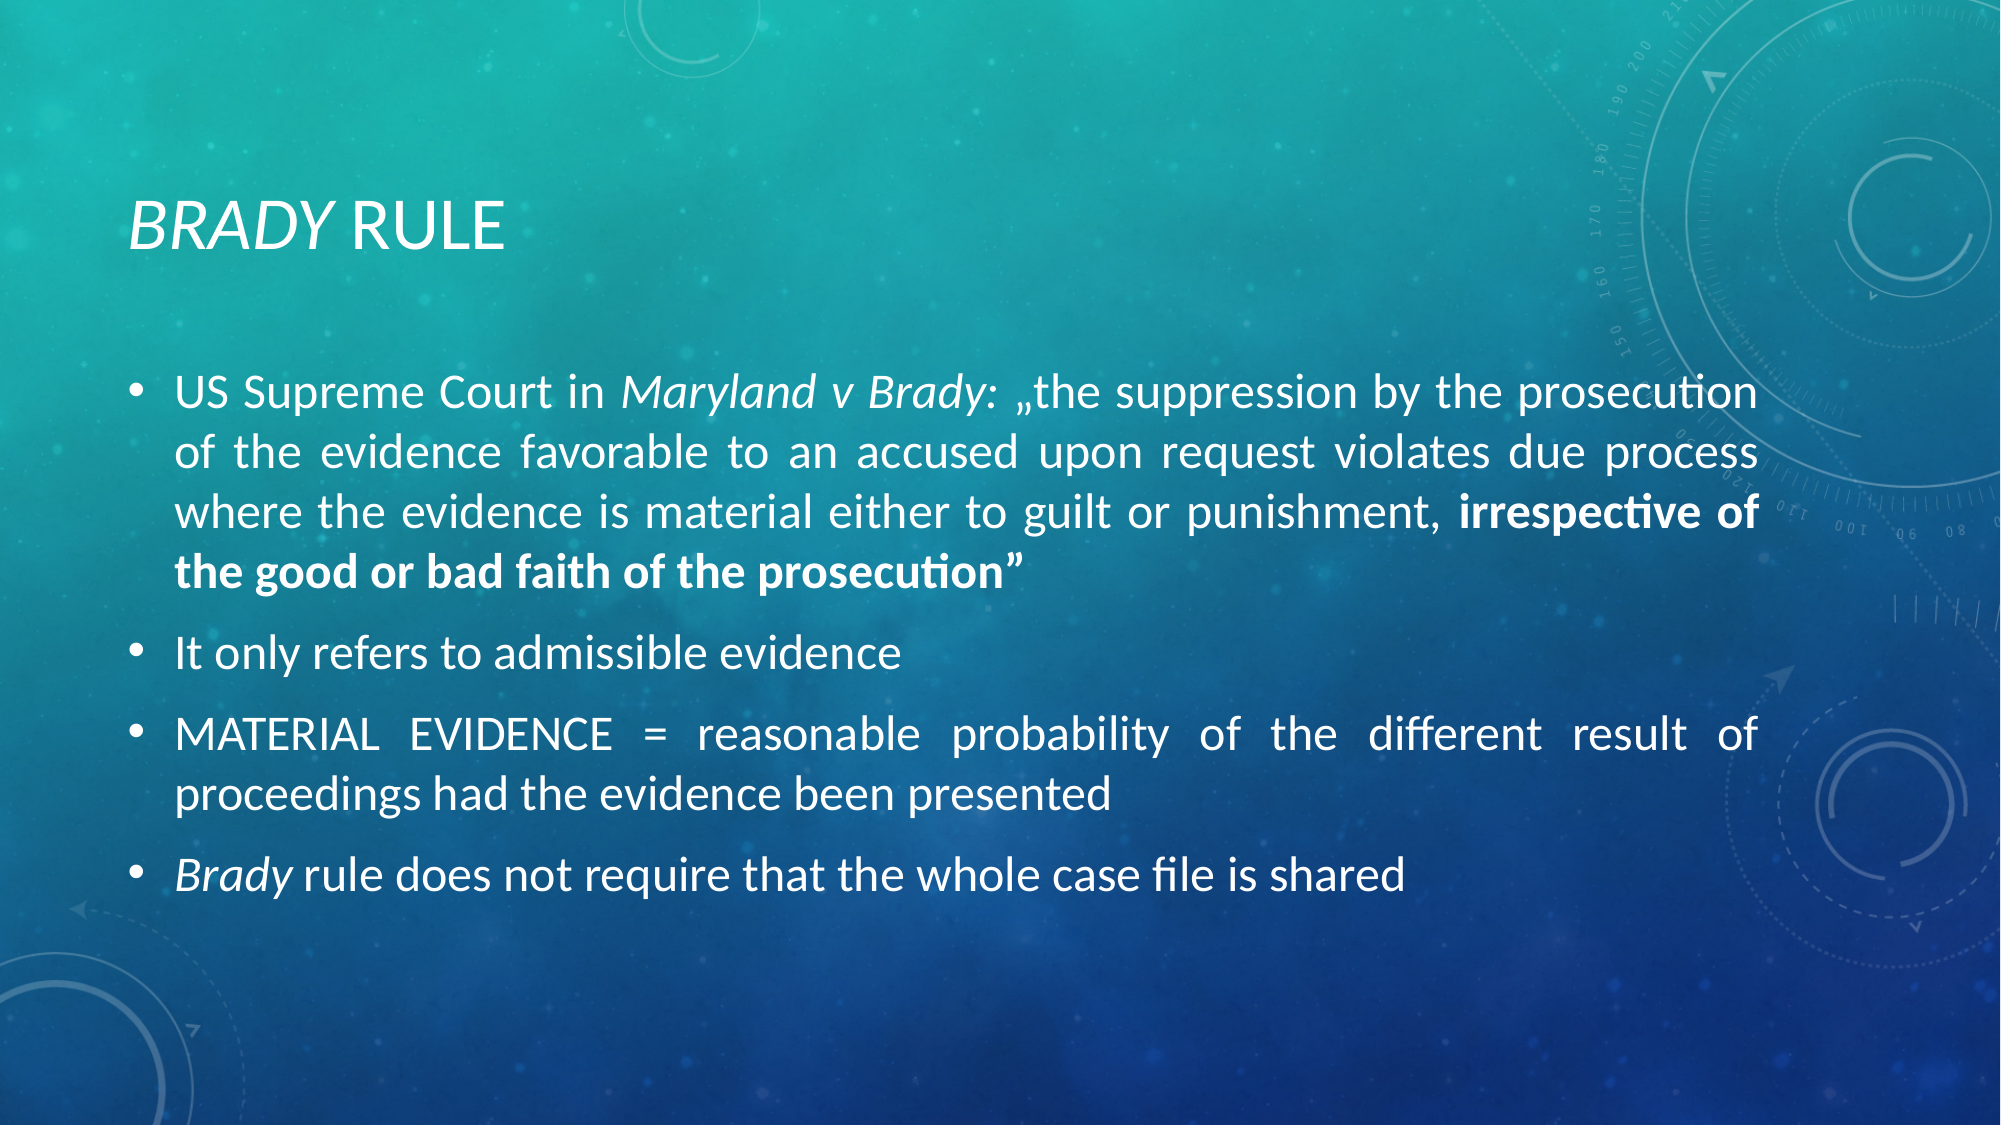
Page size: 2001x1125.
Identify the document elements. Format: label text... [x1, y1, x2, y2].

title BRADY RULE [112, 99, 1775, 339]
picture [0, 0, 2001, 1125]
list US Supreme Court in Maryland v Brady: „the suppression by the prosecution of the evidence favorable to an accused upon request violates due process where the evidence is material either to guilt or punishment, irrespective of the good or bad faith of the prosecution” It only refers to admissible evidence MATERIAL EVIDENCE = reasonable probability of the different result of proceedings had the evidence been presented Brady rule does not require that the whole case file is shared [112, 351, 1775, 950]
